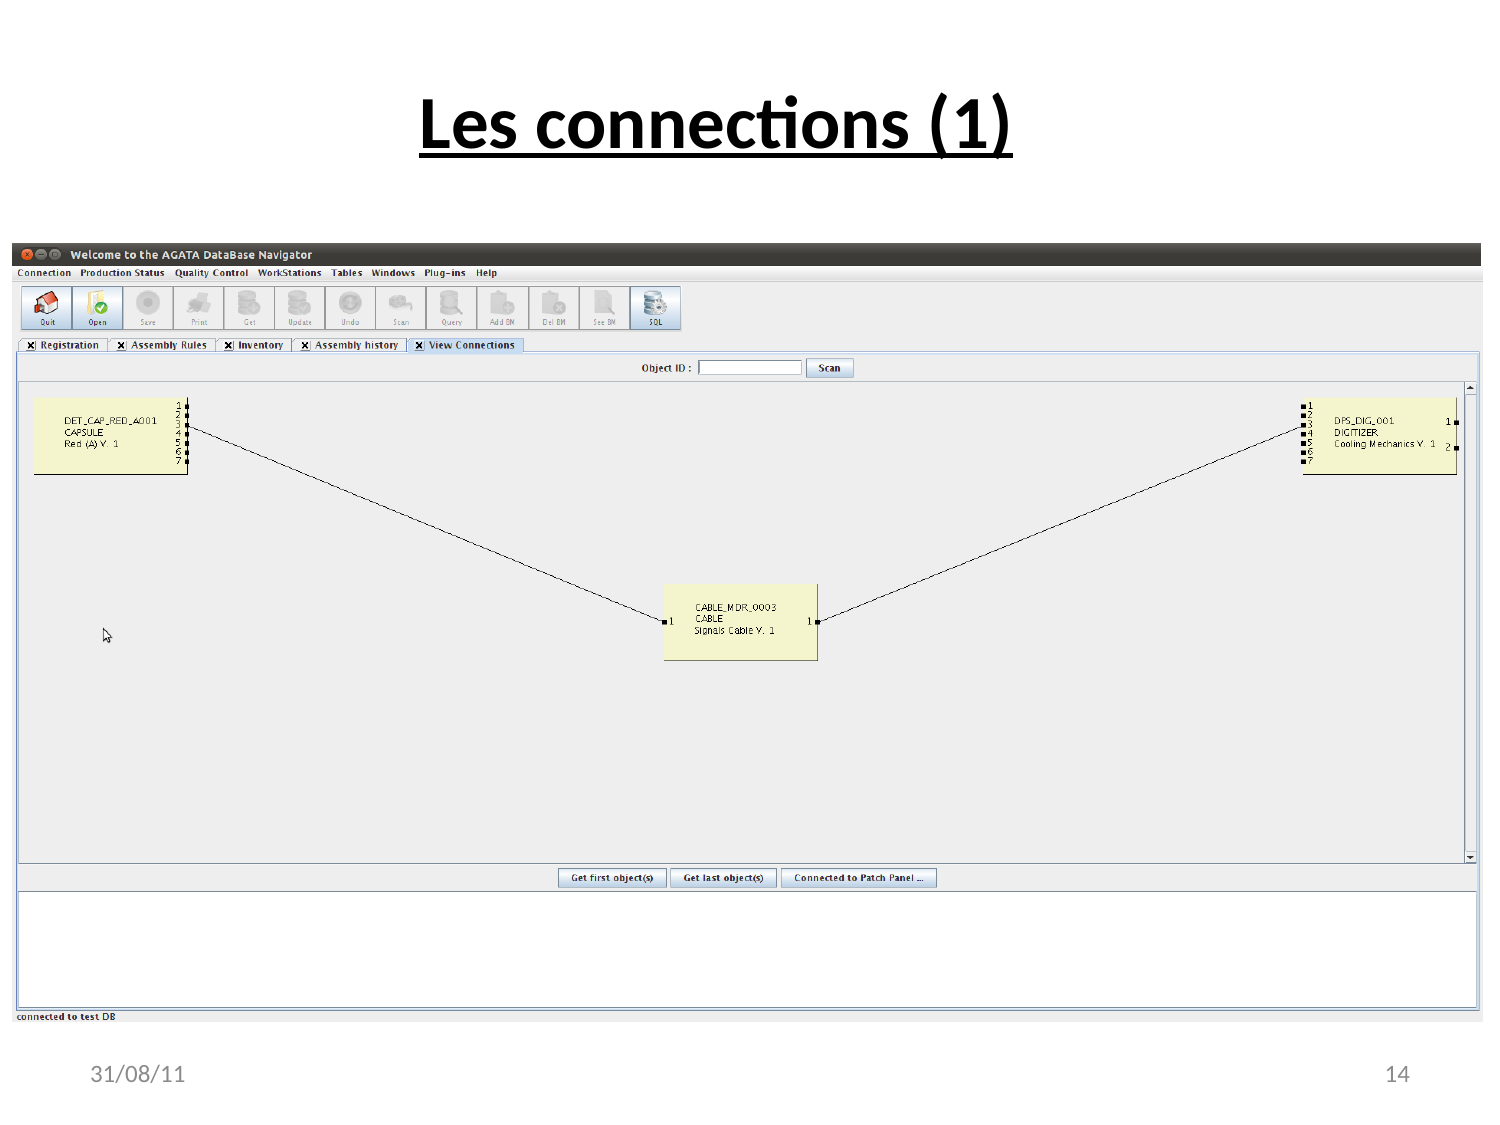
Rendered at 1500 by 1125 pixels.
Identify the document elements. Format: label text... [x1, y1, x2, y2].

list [12, 243, 1483, 1022]
slide_number 14 [1074, 1042, 1425, 1103]
title Les connections (1) [41, 54, 1392, 183]
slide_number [75, 1042, 425, 1103]
